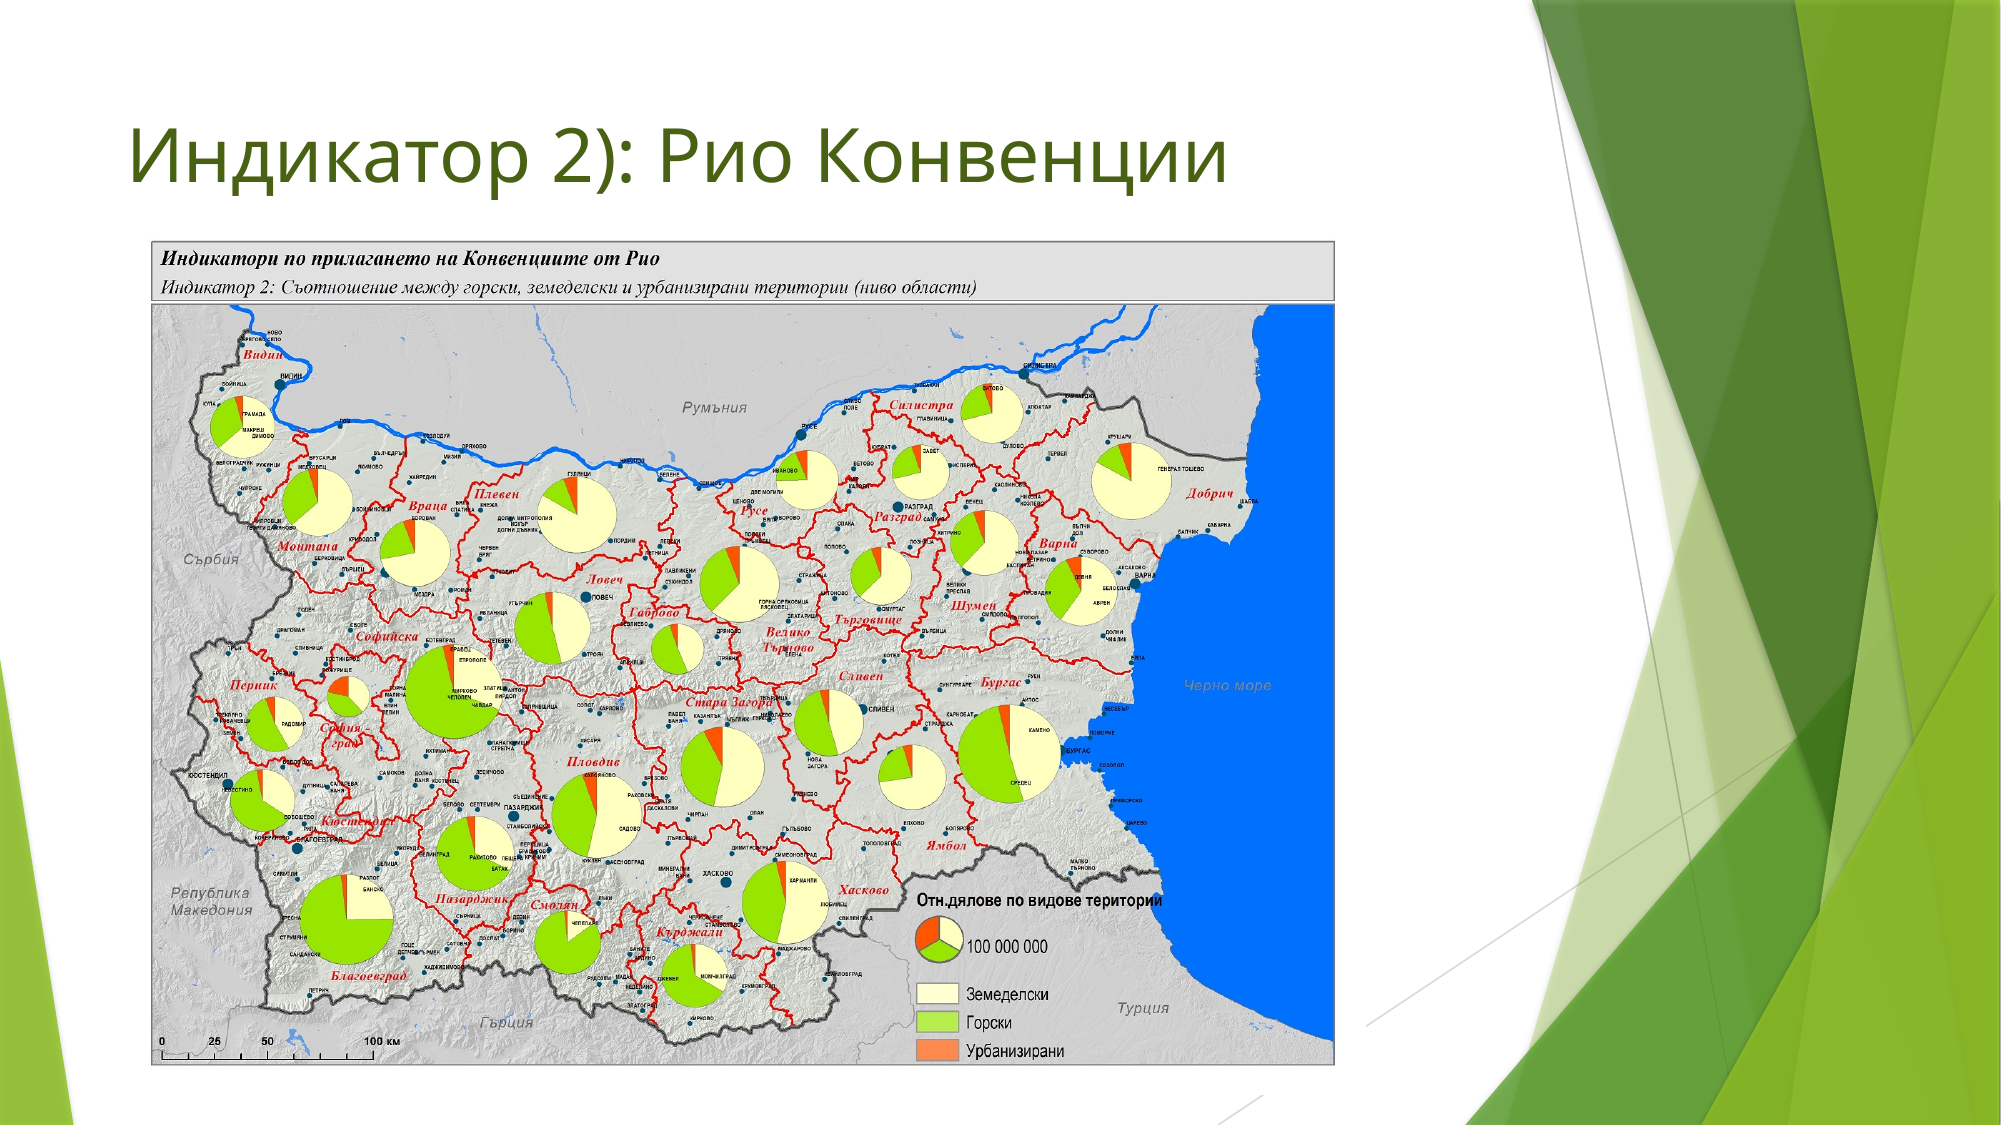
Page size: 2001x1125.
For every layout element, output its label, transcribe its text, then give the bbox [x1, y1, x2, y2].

title Индикатор 2): Рио Конвенции [111, 99, 1522, 317]
picture [112, 207, 1366, 1095]
